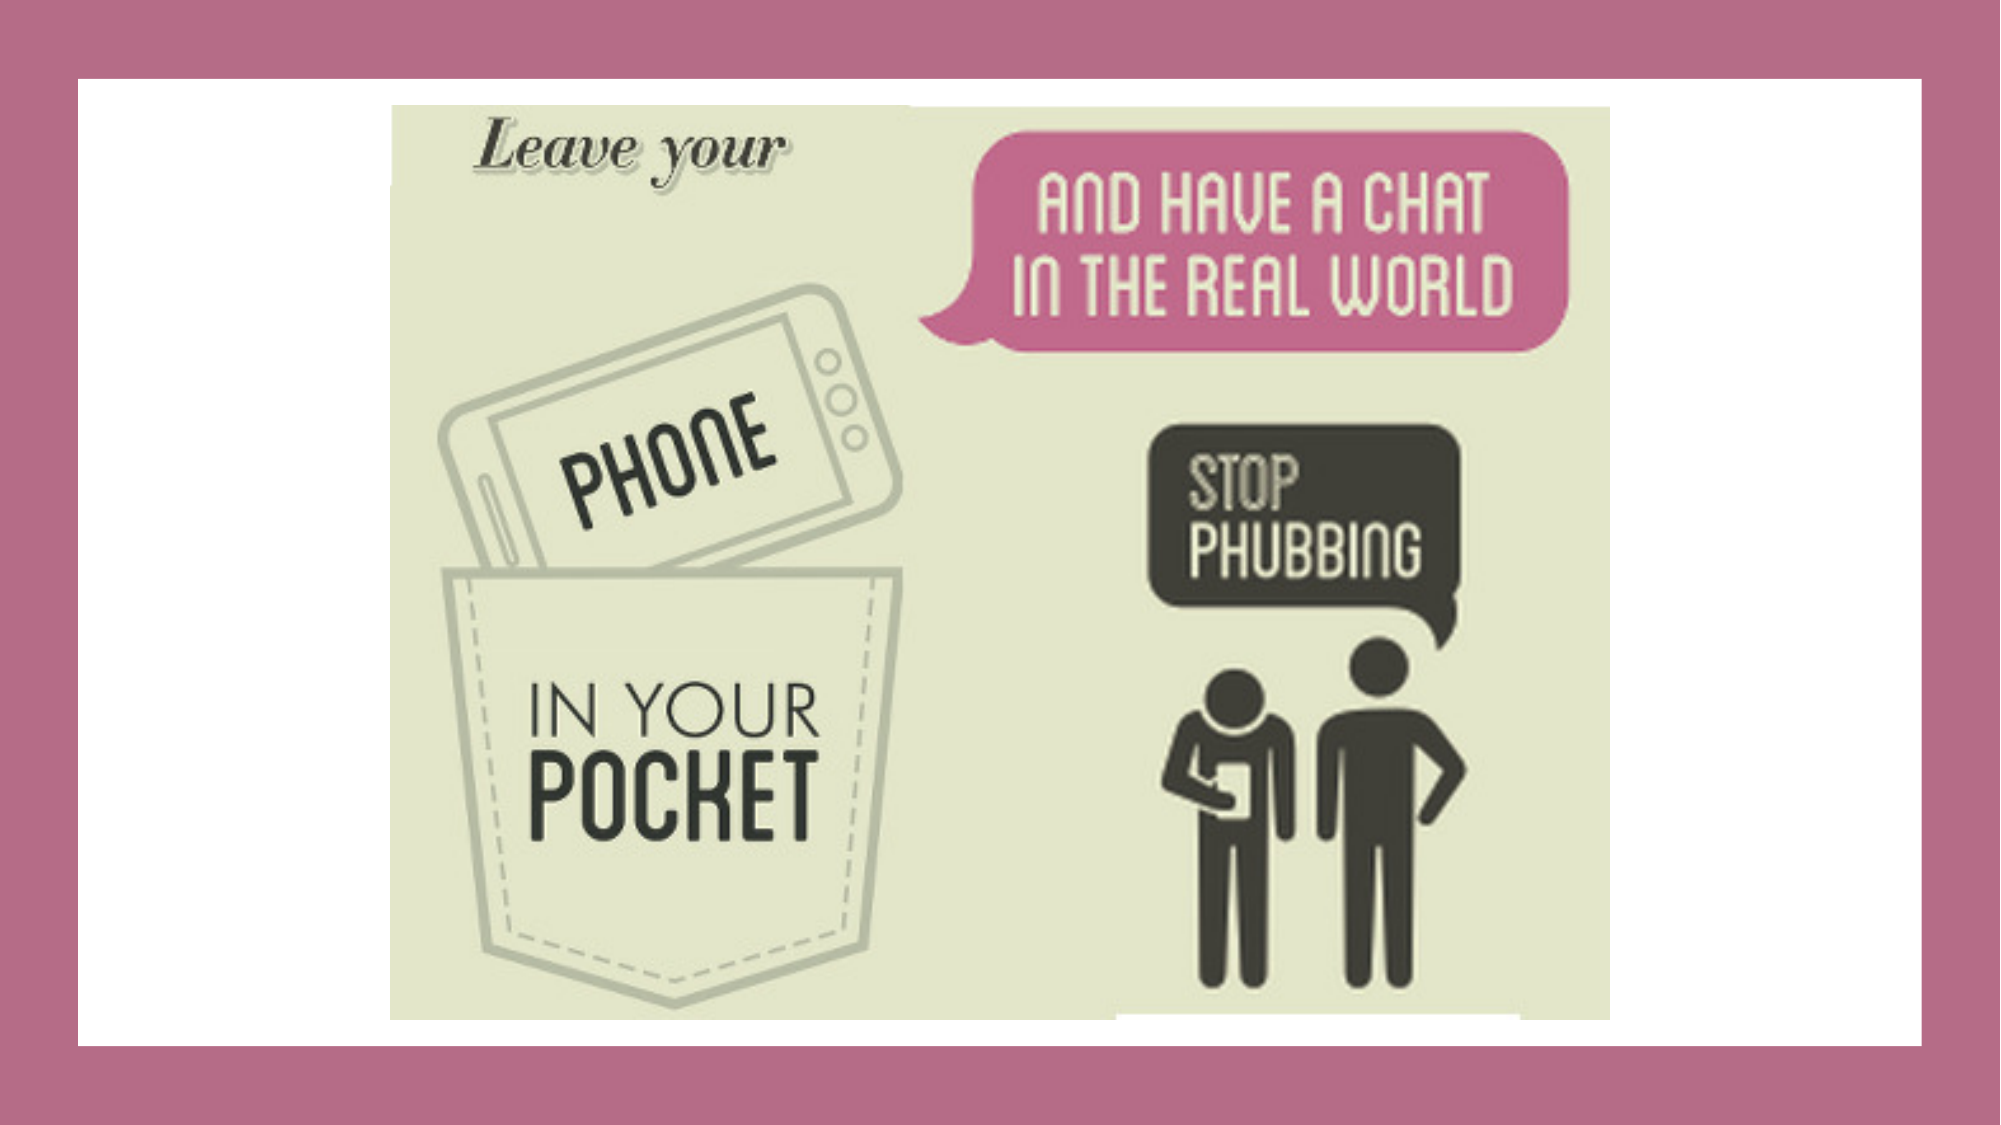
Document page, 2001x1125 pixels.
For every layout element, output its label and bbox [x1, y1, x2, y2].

text_box [0, 0, 2000, 1125]
text_box [77, 78, 1923, 1047]
list [390, 105, 1610, 1020]
